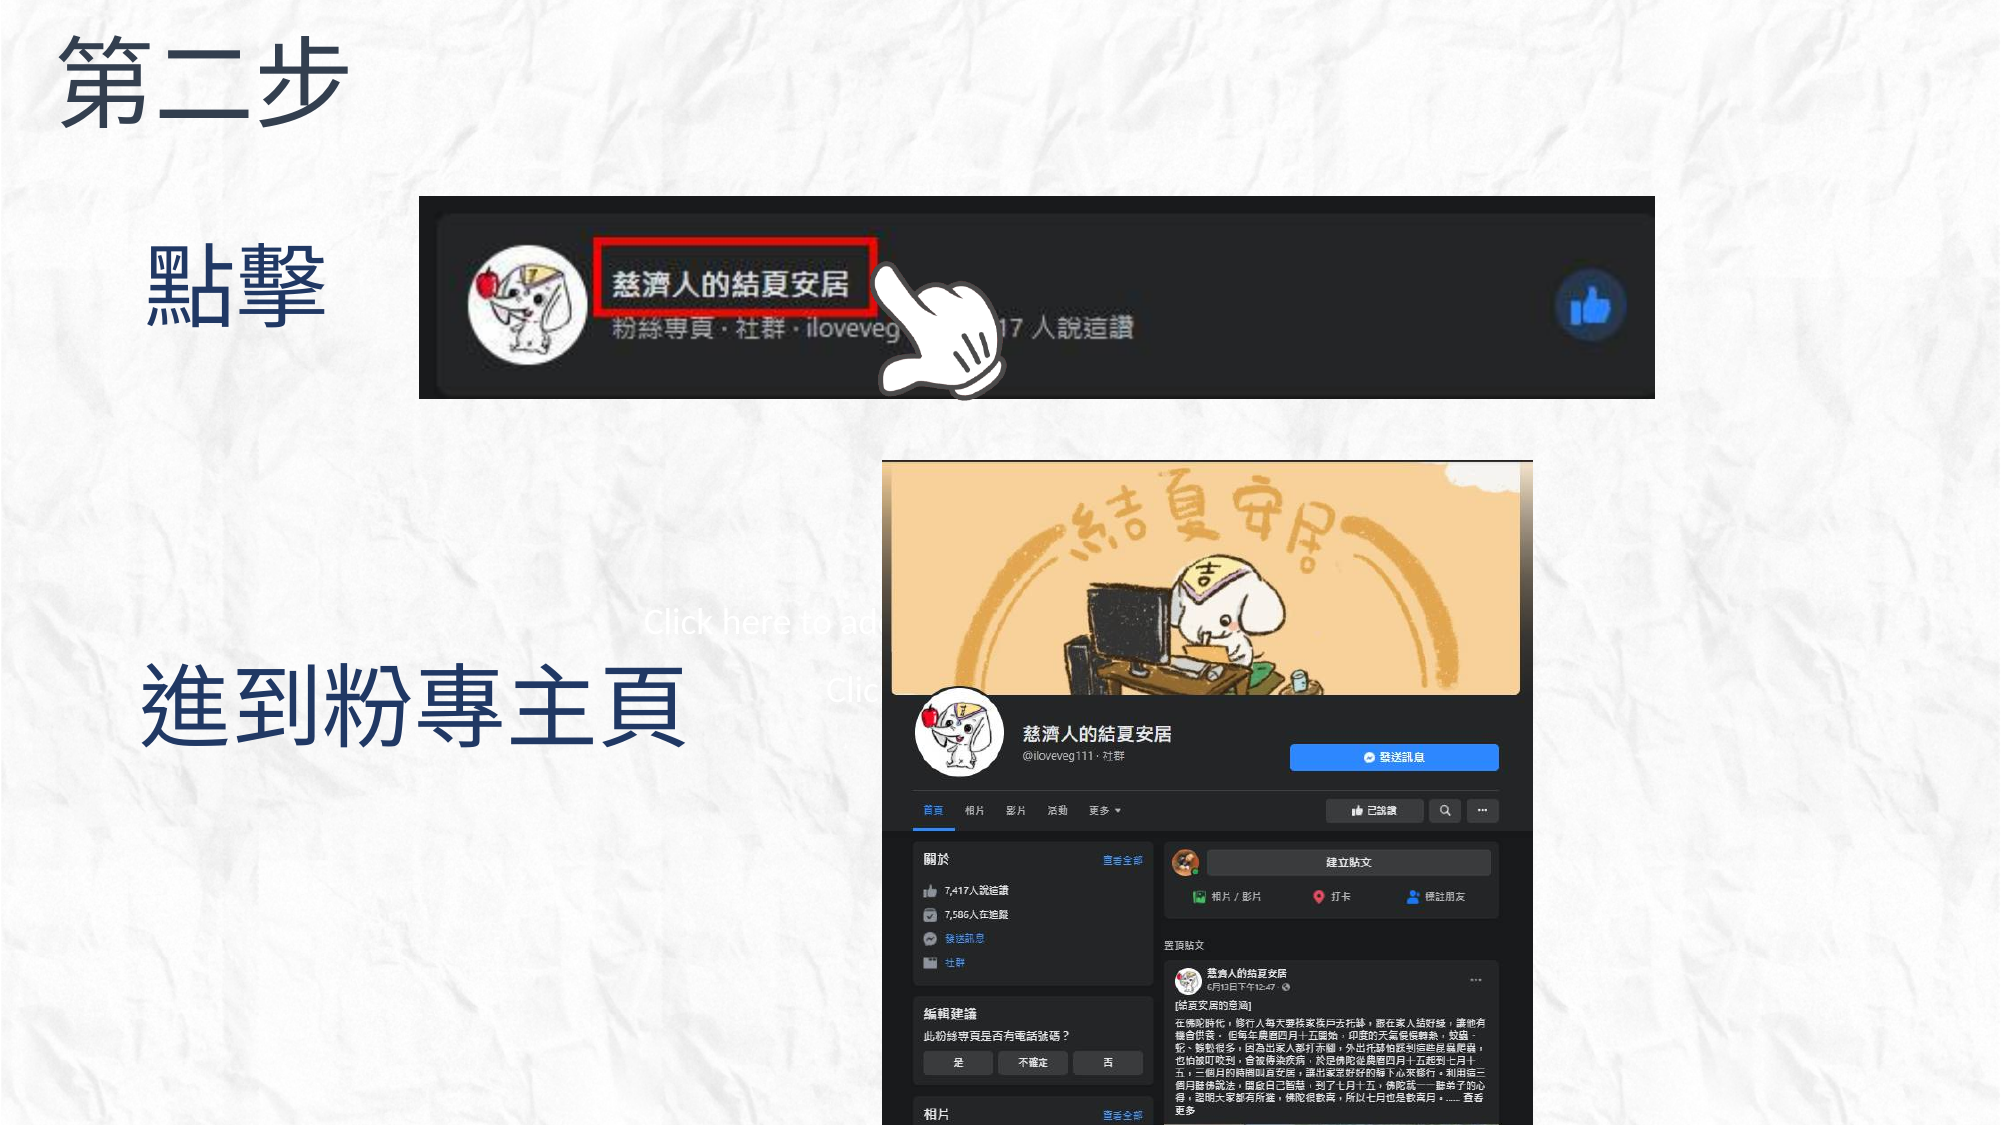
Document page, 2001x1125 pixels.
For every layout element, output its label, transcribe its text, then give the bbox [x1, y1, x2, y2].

text_box 進到粉專主頁 [124, 641, 437, 766]
text_box 點擊 [129, 221, 344, 347]
picture [3, 0, 2001, 1125]
text_box 第二步 [39, 12, 370, 148]
